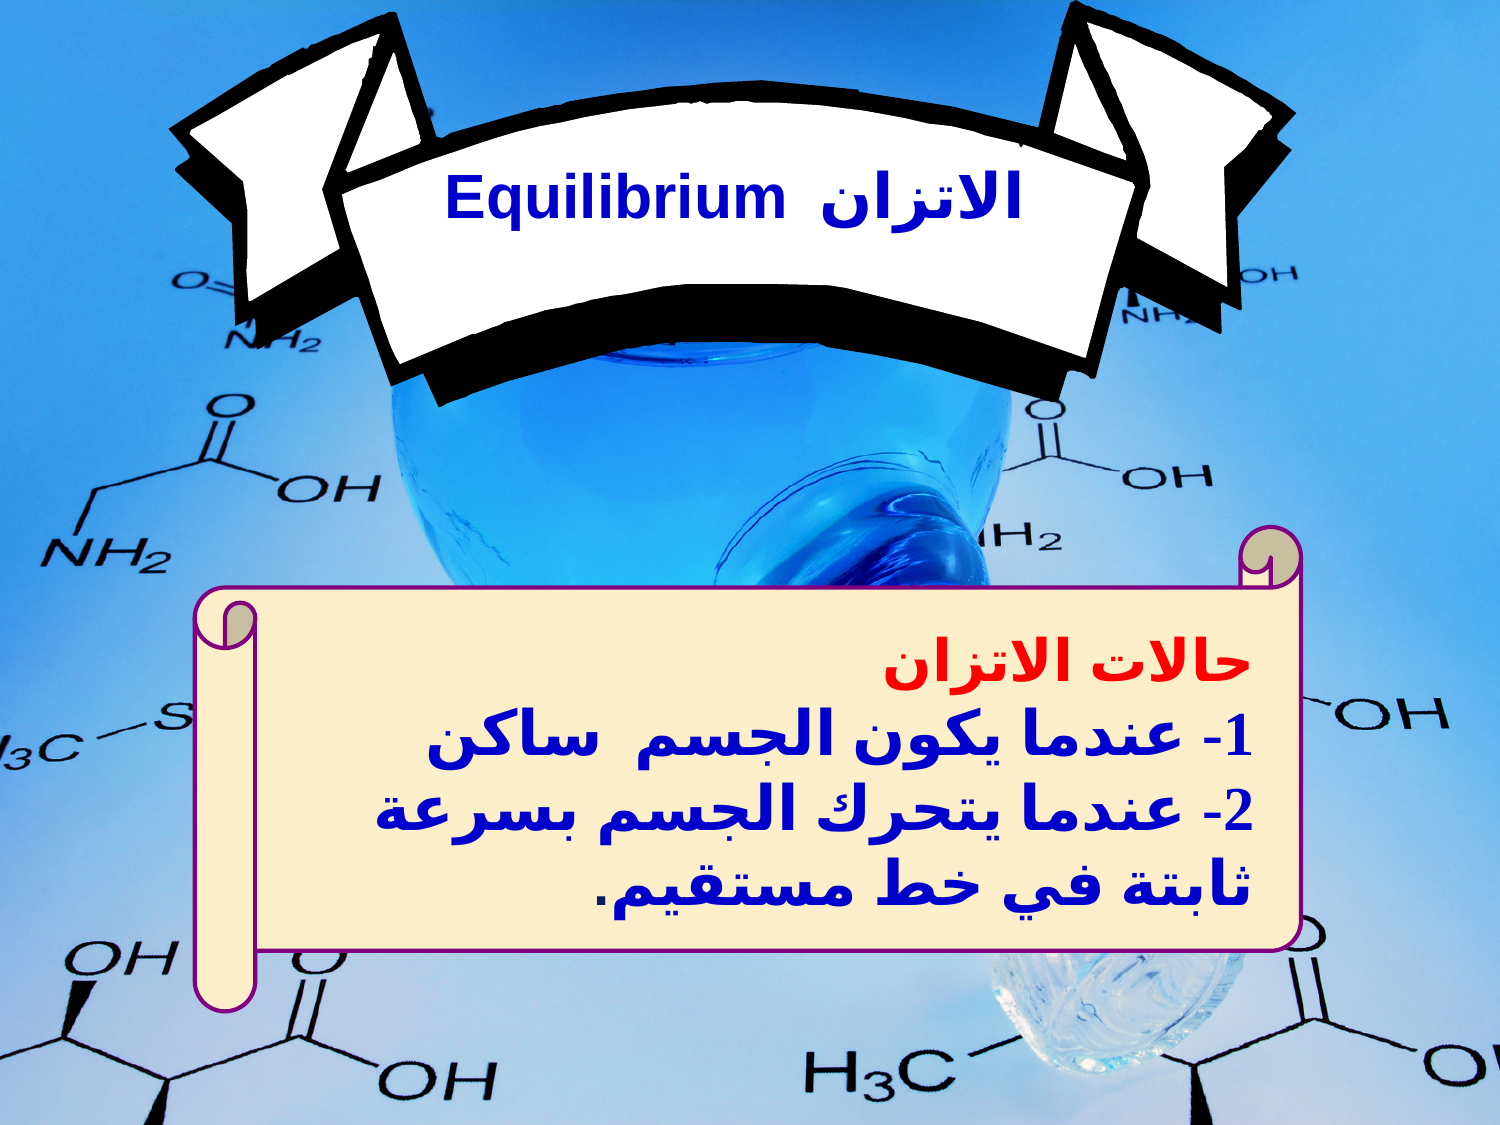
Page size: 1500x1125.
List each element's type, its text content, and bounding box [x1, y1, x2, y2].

text_box [192, 524, 1304, 1014]
picture [0, 0, 1500, 1125]
text_box حالات الاتزان 1- عندما يكون الجسم ساكن 2- عندما يتحرك الجسم بسرعة ثابتة في خط مستقيم. [238, 615, 1270, 926]
